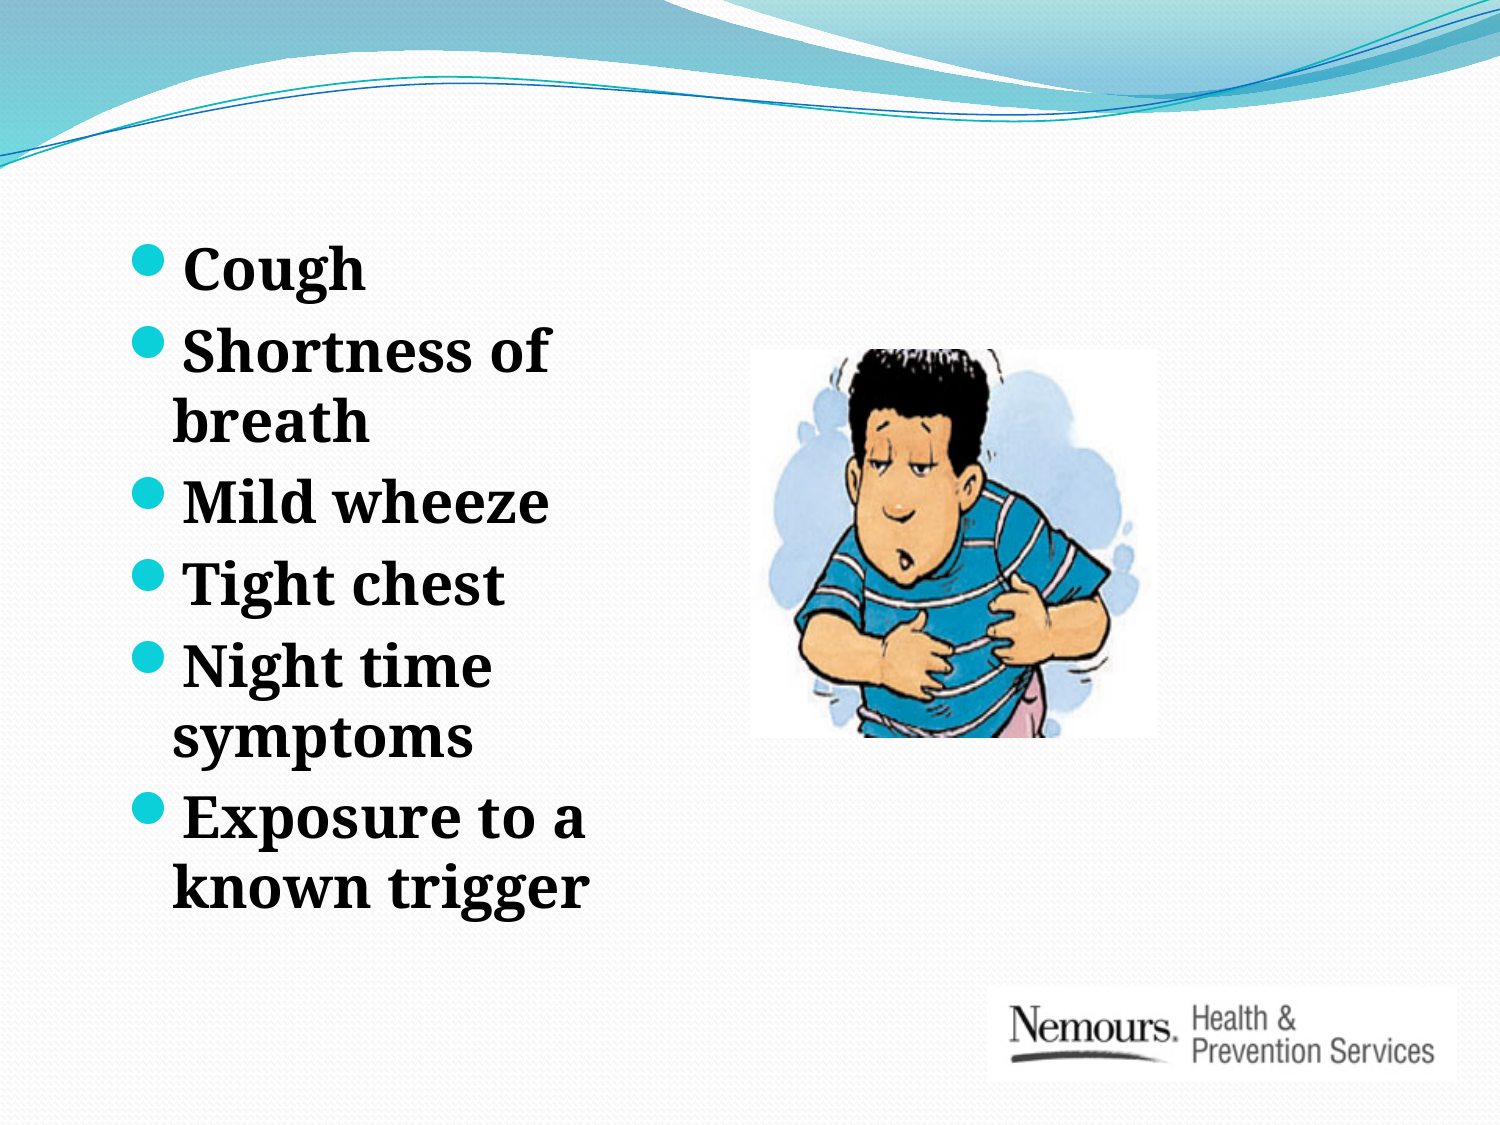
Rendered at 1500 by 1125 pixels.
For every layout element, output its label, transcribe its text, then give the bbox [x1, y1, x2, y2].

picture [749, 349, 1157, 738]
picture [987, 987, 1457, 1082]
list Cough Shortness of breath Mild wheeze Tight chest Night time symptoms Exposure to a known trigger [112, 224, 700, 1013]
title [75, 115, 1425, 303]
